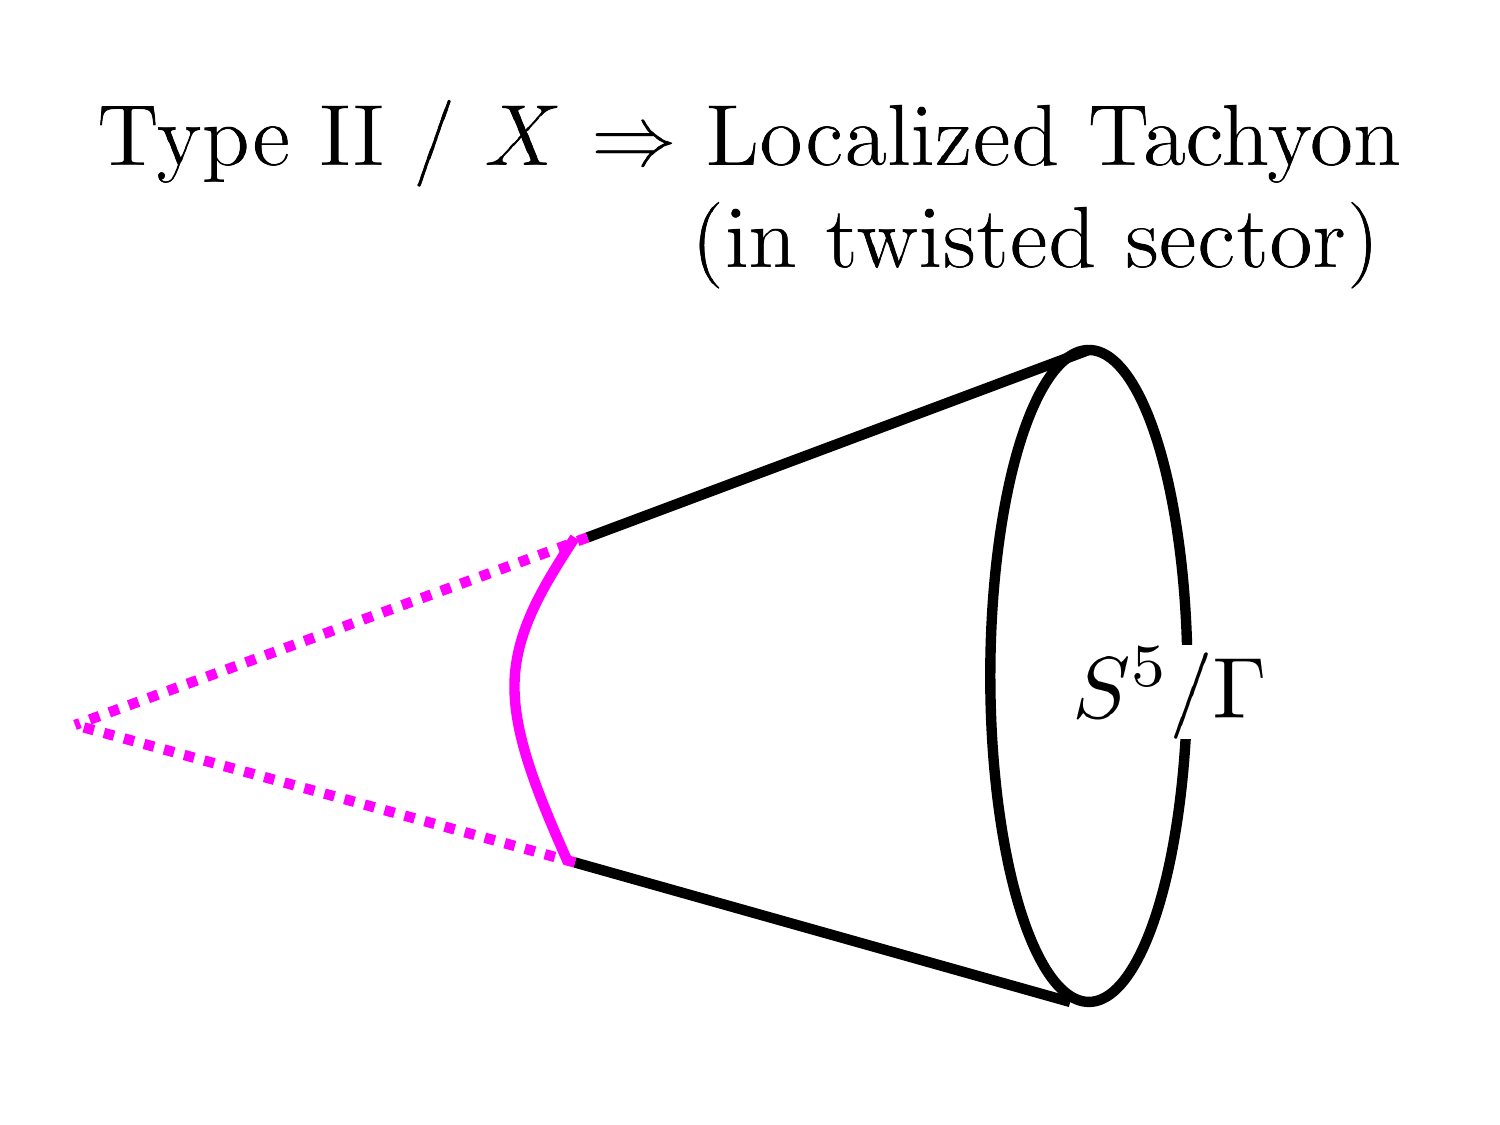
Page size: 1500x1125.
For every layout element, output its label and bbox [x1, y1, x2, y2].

picture [699, 201, 1371, 289]
picture [99, 99, 1400, 187]
text_box [574, 862, 1071, 1003]
text_box [988, 347, 1190, 1005]
text_box [74, 724, 576, 863]
text_box [74, 537, 588, 726]
text_box [587, 349, 1090, 538]
picture [1076, 644, 1263, 739]
